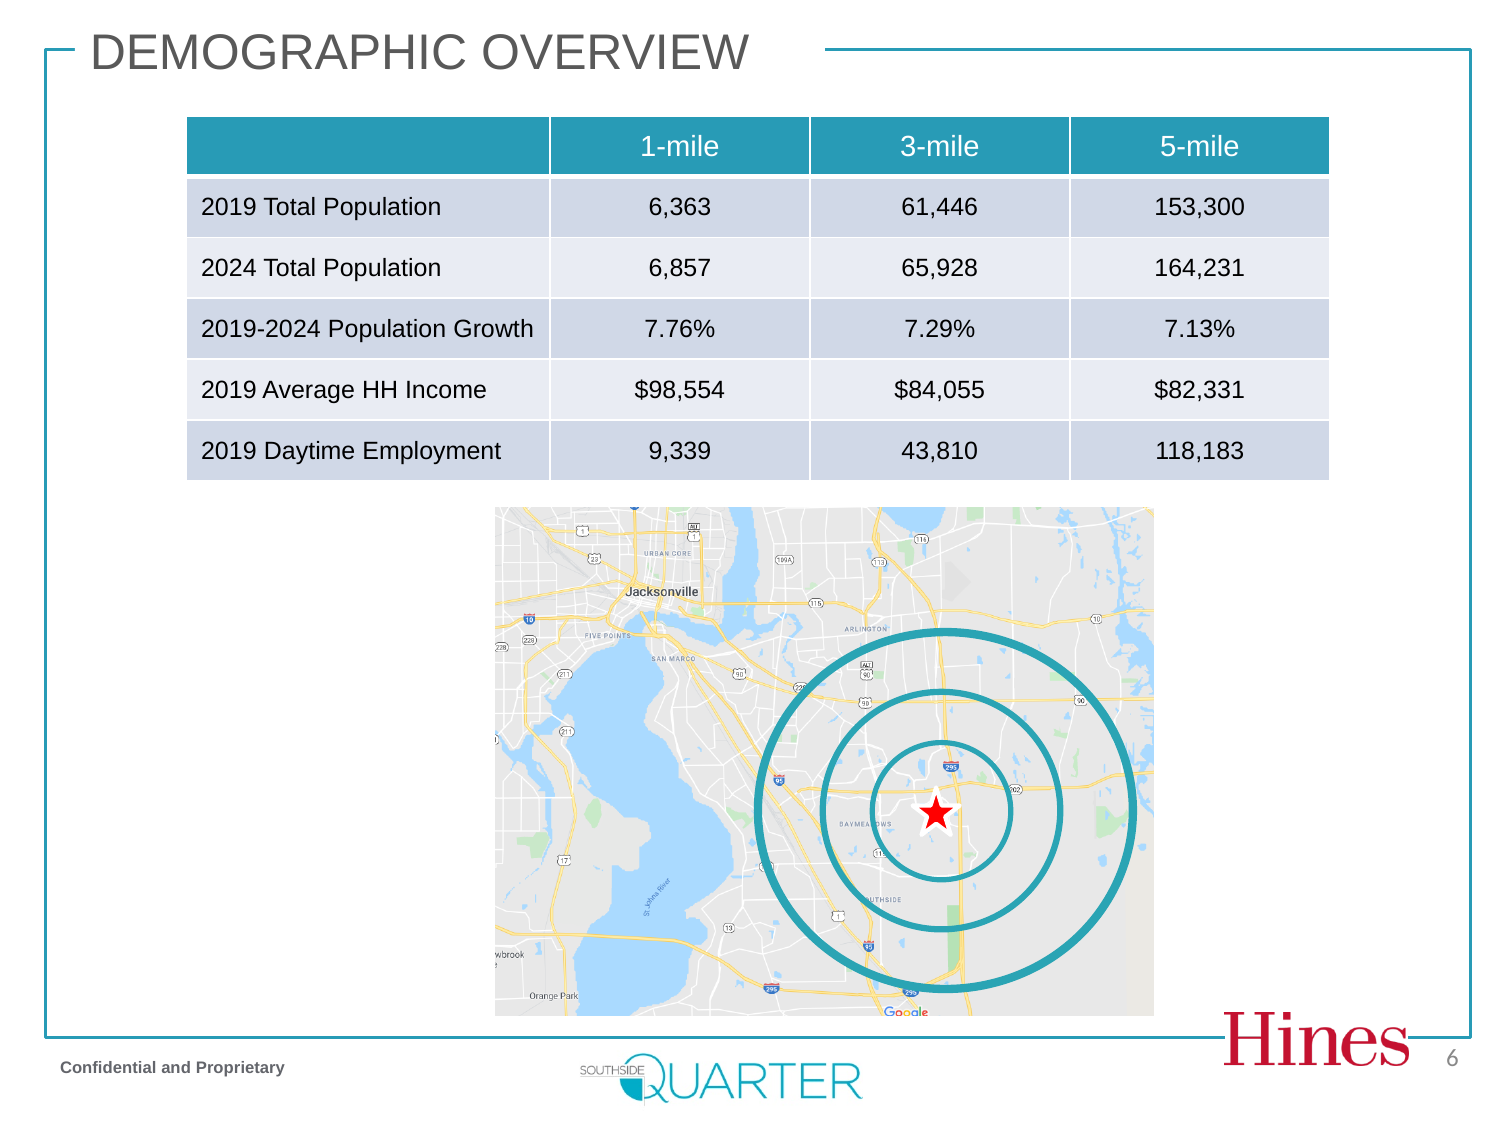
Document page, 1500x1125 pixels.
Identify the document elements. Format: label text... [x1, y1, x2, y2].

table_cell 9,339 [551, 421, 809, 480]
text_box [43, 48, 1472, 1039]
table_header 5-mile [1071, 117, 1329, 174]
text_box Confidential and Proprietary [40, 1026, 300, 1085]
table_cell 65,928 [811, 238, 1069, 297]
table_cell $82,331 [1071, 360, 1329, 419]
table_cell 164,231 [1071, 238, 1329, 297]
table_cell 7.13% [1071, 299, 1329, 358]
table_cell 2019-2024 Population Growth [187, 299, 549, 358]
table_cell $84,055 [811, 360, 1069, 419]
picture [1224, 1012, 1409, 1067]
table_cell 2019 Average HH Income [187, 360, 549, 419]
slide_number 6 [1405, 1037, 1474, 1075]
table_cell 2019 Total Population [187, 179, 549, 237]
picture [562, 1039, 863, 1124]
table_cell 2019 Daytime Employment [187, 421, 549, 480]
text_box Demographic overview [74, 12, 825, 88]
table_cell 43,810 [811, 421, 1069, 480]
table_header [187, 117, 549, 174]
table_cell $98,554 [551, 360, 809, 419]
table_cell 118,183 [1071, 421, 1329, 480]
table_header 1-mile [551, 117, 809, 174]
table_cell 2024 Total Population [187, 238, 549, 297]
table_cell 7.29% [811, 299, 1069, 358]
table_cell 6,857 [551, 238, 809, 297]
table_cell 153,300 [1071, 179, 1329, 237]
table_cell 6,363 [551, 179, 809, 237]
table_header 3-mile [811, 117, 1069, 174]
picture [495, 507, 1154, 1016]
table_cell 61,446 [811, 179, 1069, 237]
table_cell 7.76% [551, 299, 809, 358]
